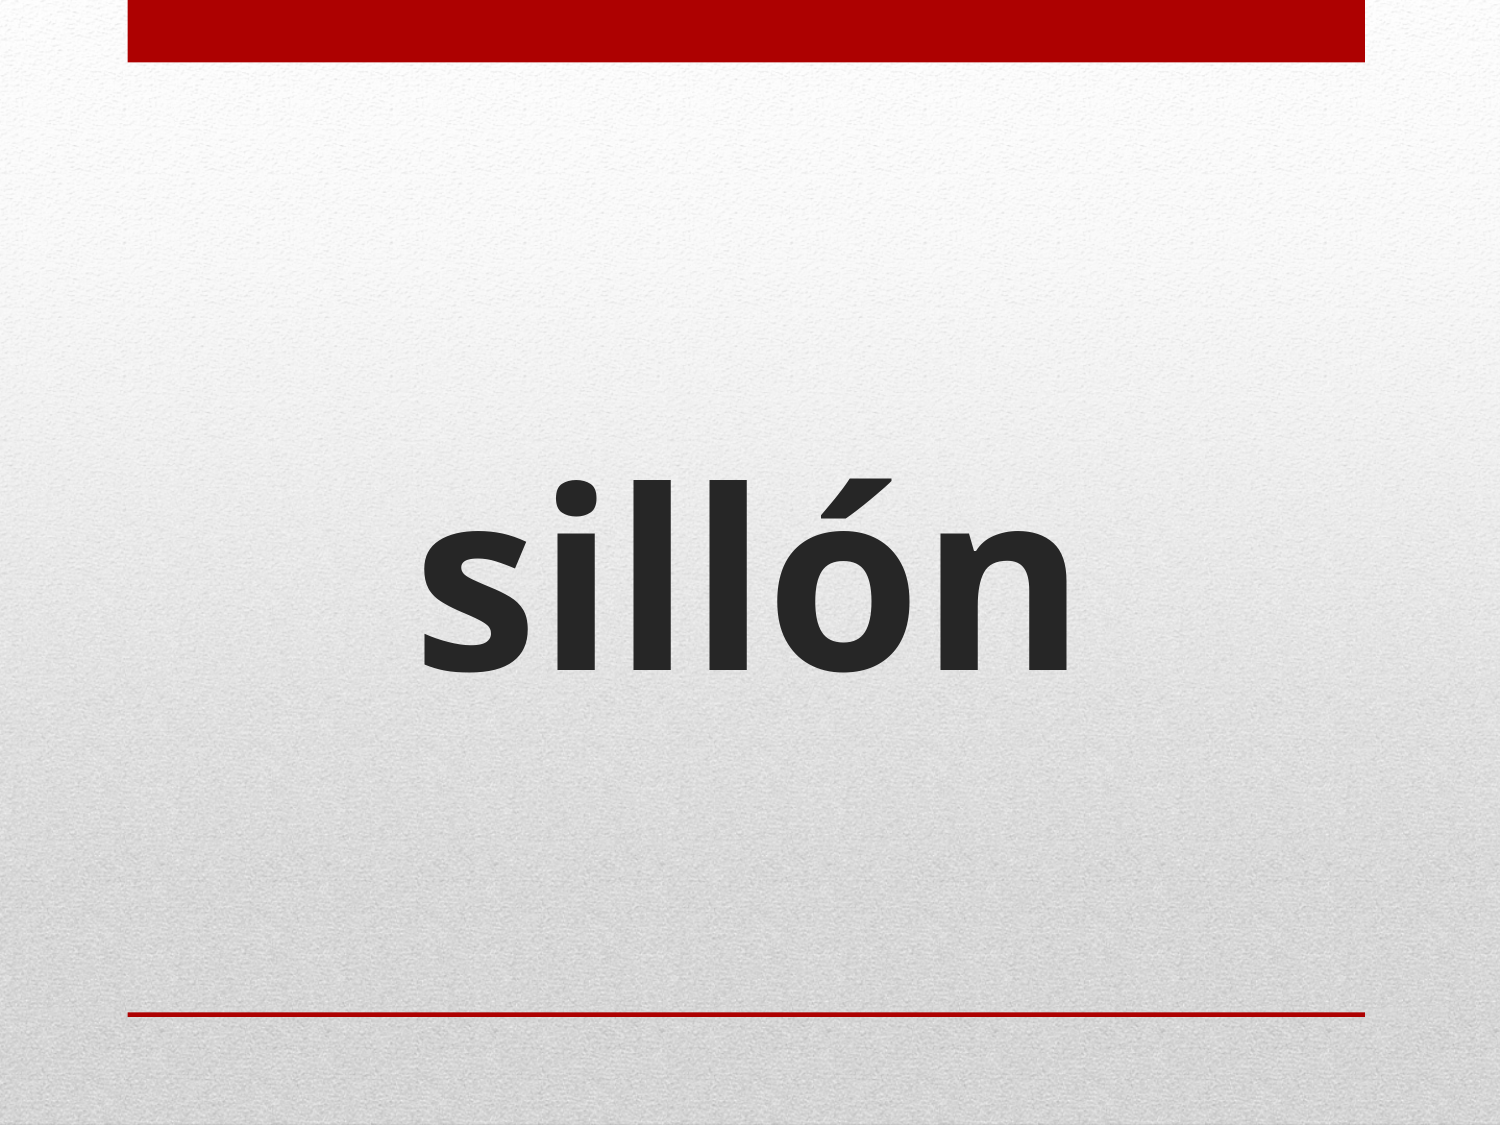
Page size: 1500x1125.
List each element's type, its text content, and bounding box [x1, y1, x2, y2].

title sillón [0, 267, 1500, 728]
